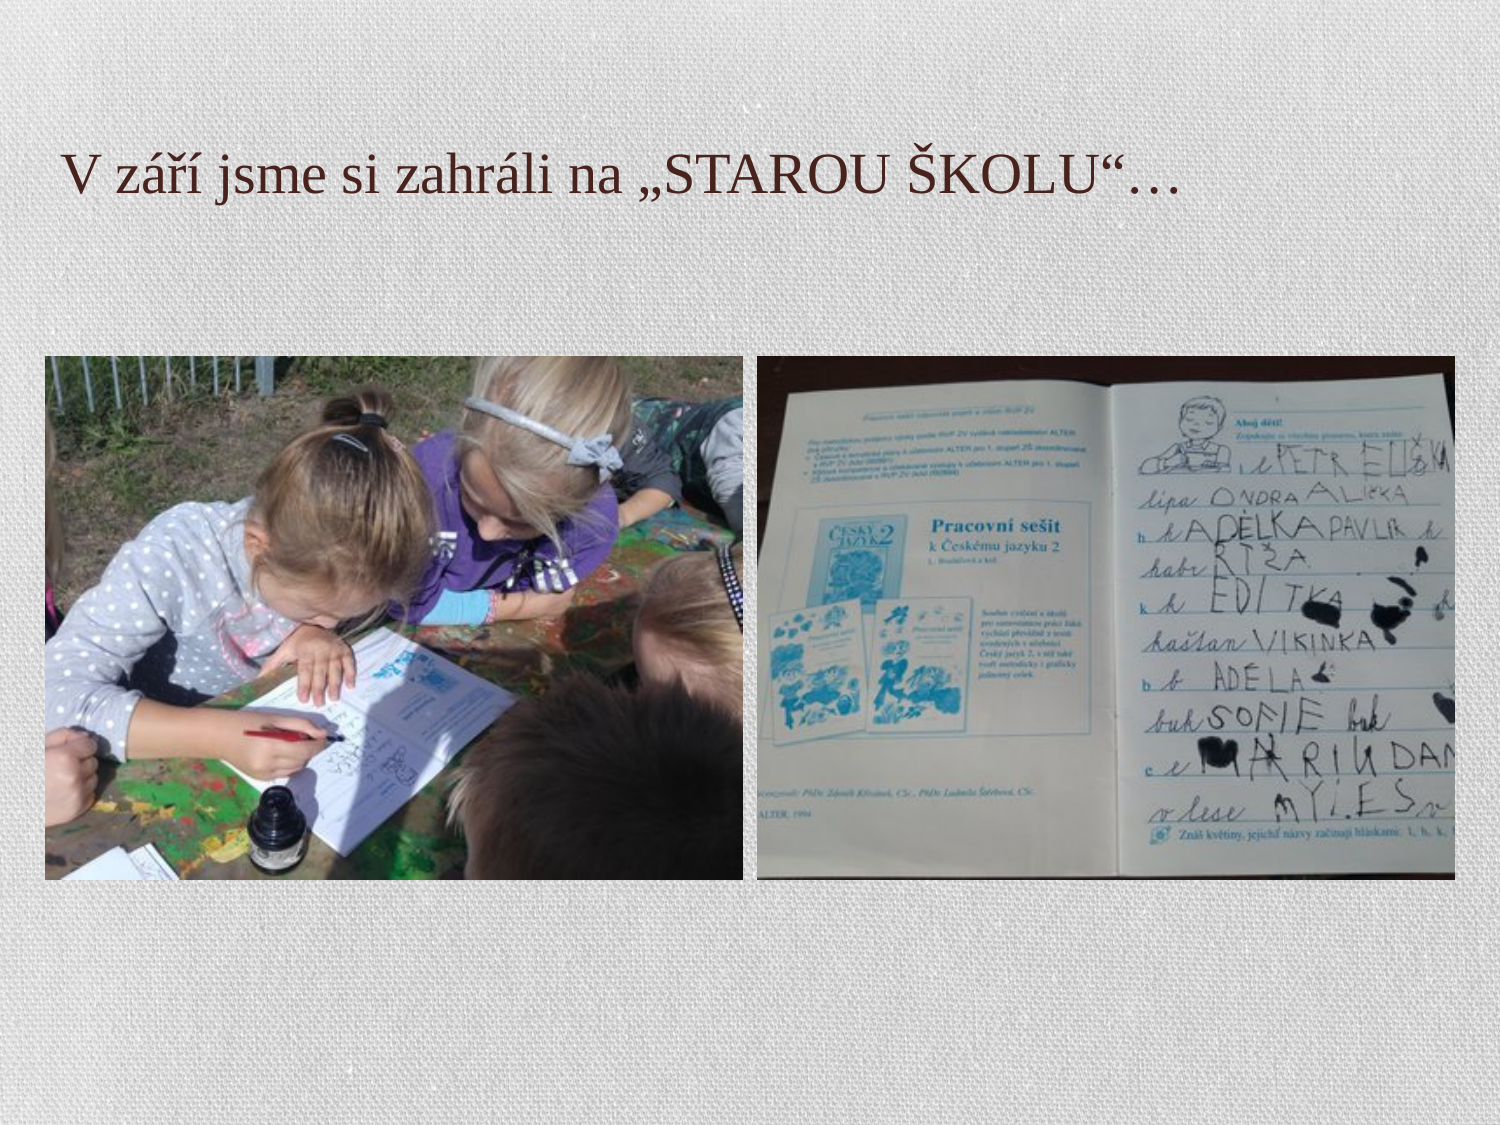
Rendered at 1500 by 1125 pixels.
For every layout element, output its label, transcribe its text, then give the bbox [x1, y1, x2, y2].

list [45, 356, 743, 880]
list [756, 356, 1455, 880]
title V září jsme si zahráli na „STAROU ŠKOLU“… [45, 37, 1455, 213]
